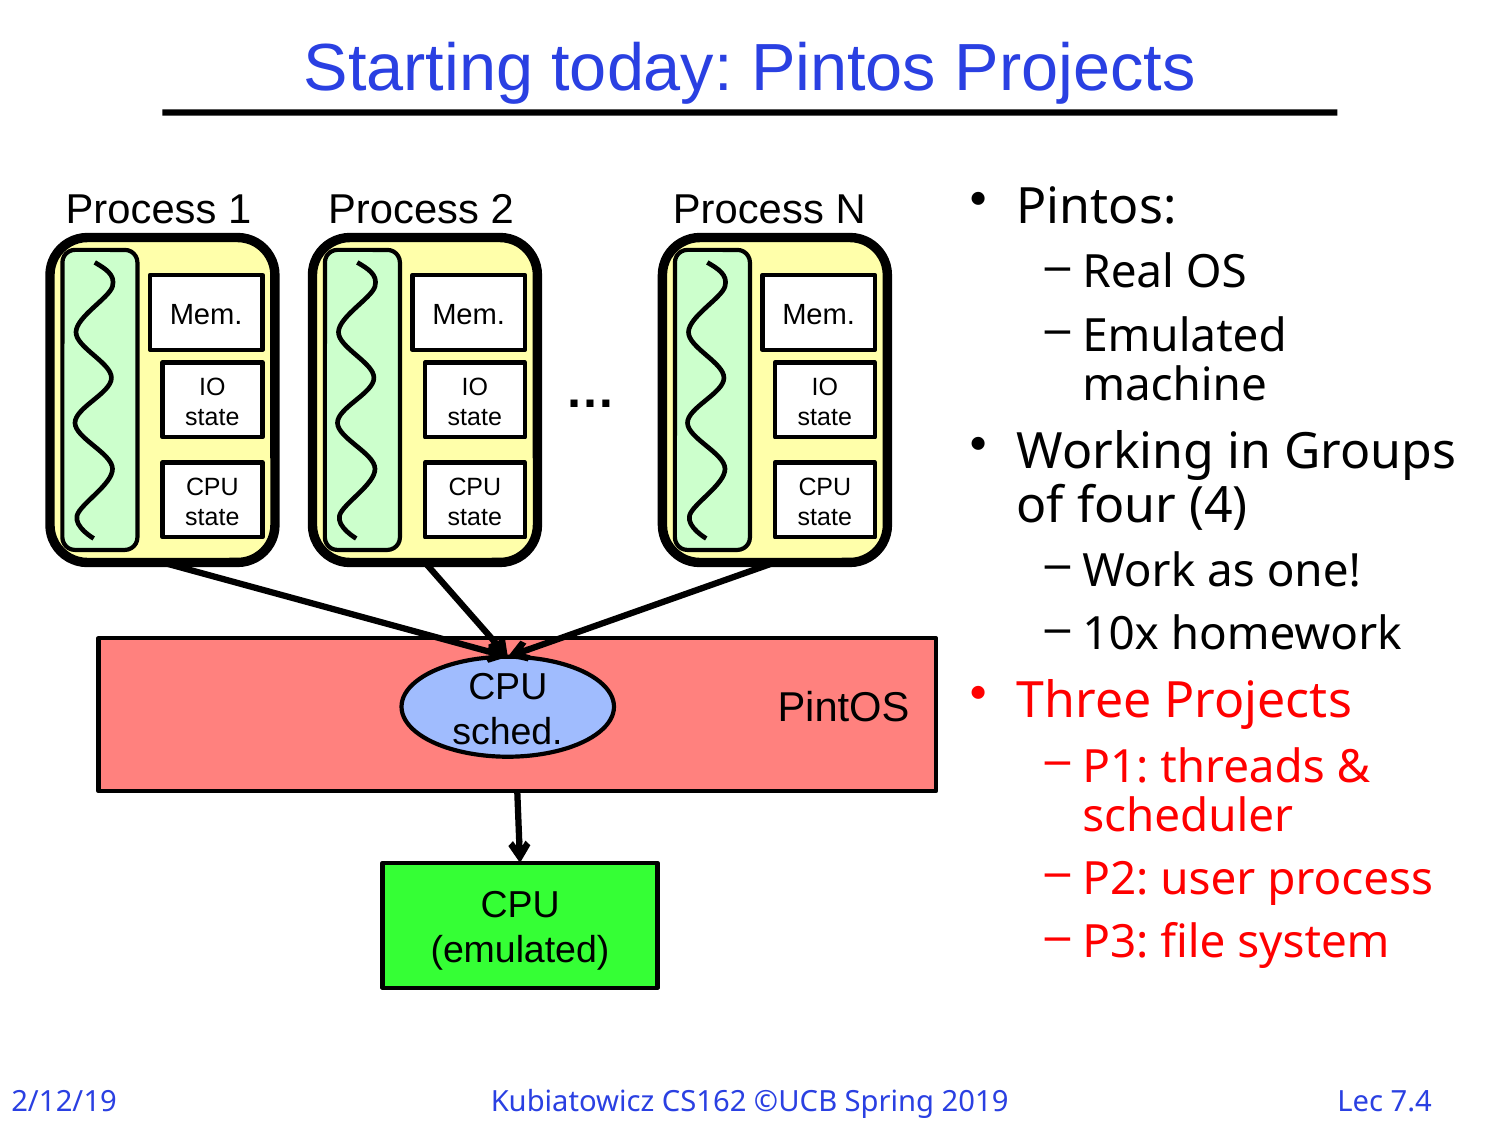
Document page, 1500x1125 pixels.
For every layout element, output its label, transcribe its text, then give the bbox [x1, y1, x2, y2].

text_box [49, 237, 276, 563]
text_box Process 1 [50, 174, 267, 235]
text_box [662, 237, 888, 563]
text_box PintOS [762, 672, 925, 737]
text_box [98, 638, 936, 792]
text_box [312, 237, 538, 563]
text_box … [550, 349, 631, 425]
text_box Process N [658, 174, 881, 239]
text_box CPU sched. [401, 666, 614, 757]
text_box CPU (emulated) [382, 862, 658, 988]
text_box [513, 562, 776, 657]
text_box Process 2 [313, 174, 530, 235]
list Pintos: Real OS Emulated machine Working in Groups of four (4) Work as one! 10x homework Three Projects P1: threads & scheduler P2: user process P3: file system [955, 173, 1482, 1029]
title Starting today: Pintos Projects [162, 24, 1338, 113]
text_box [162, 562, 509, 657]
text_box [516, 791, 521, 864]
